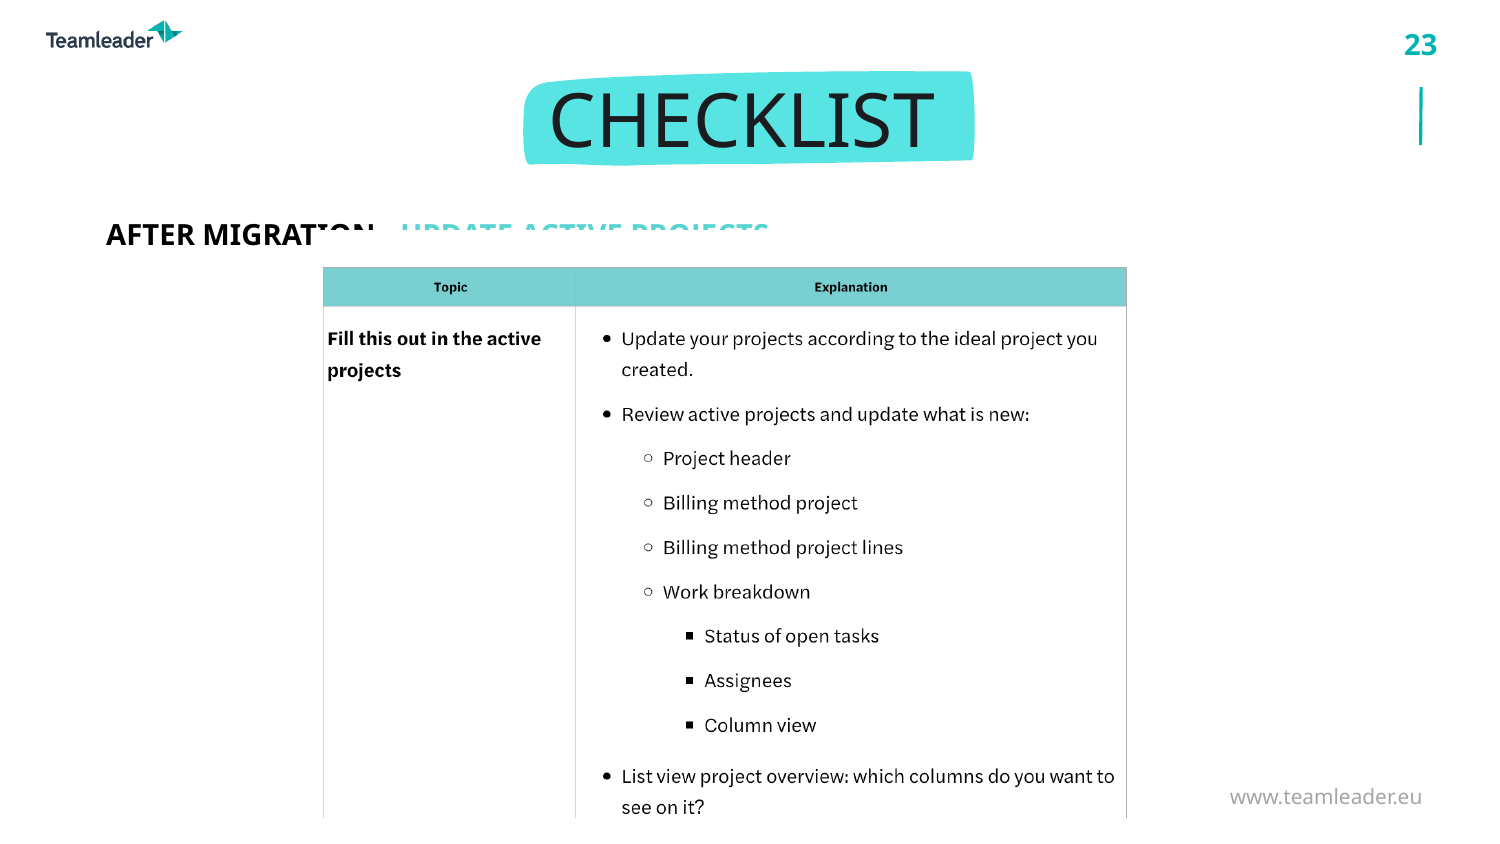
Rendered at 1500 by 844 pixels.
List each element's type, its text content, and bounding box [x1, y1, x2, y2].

text_box CHECKLIST [66, 52, 1418, 194]
text_box AFTER MIGRATION - UPDATE ACTIVE PROJECTS [91, 194, 1393, 660]
picture [46, 20, 183, 48]
picture [316, 230, 1138, 818]
